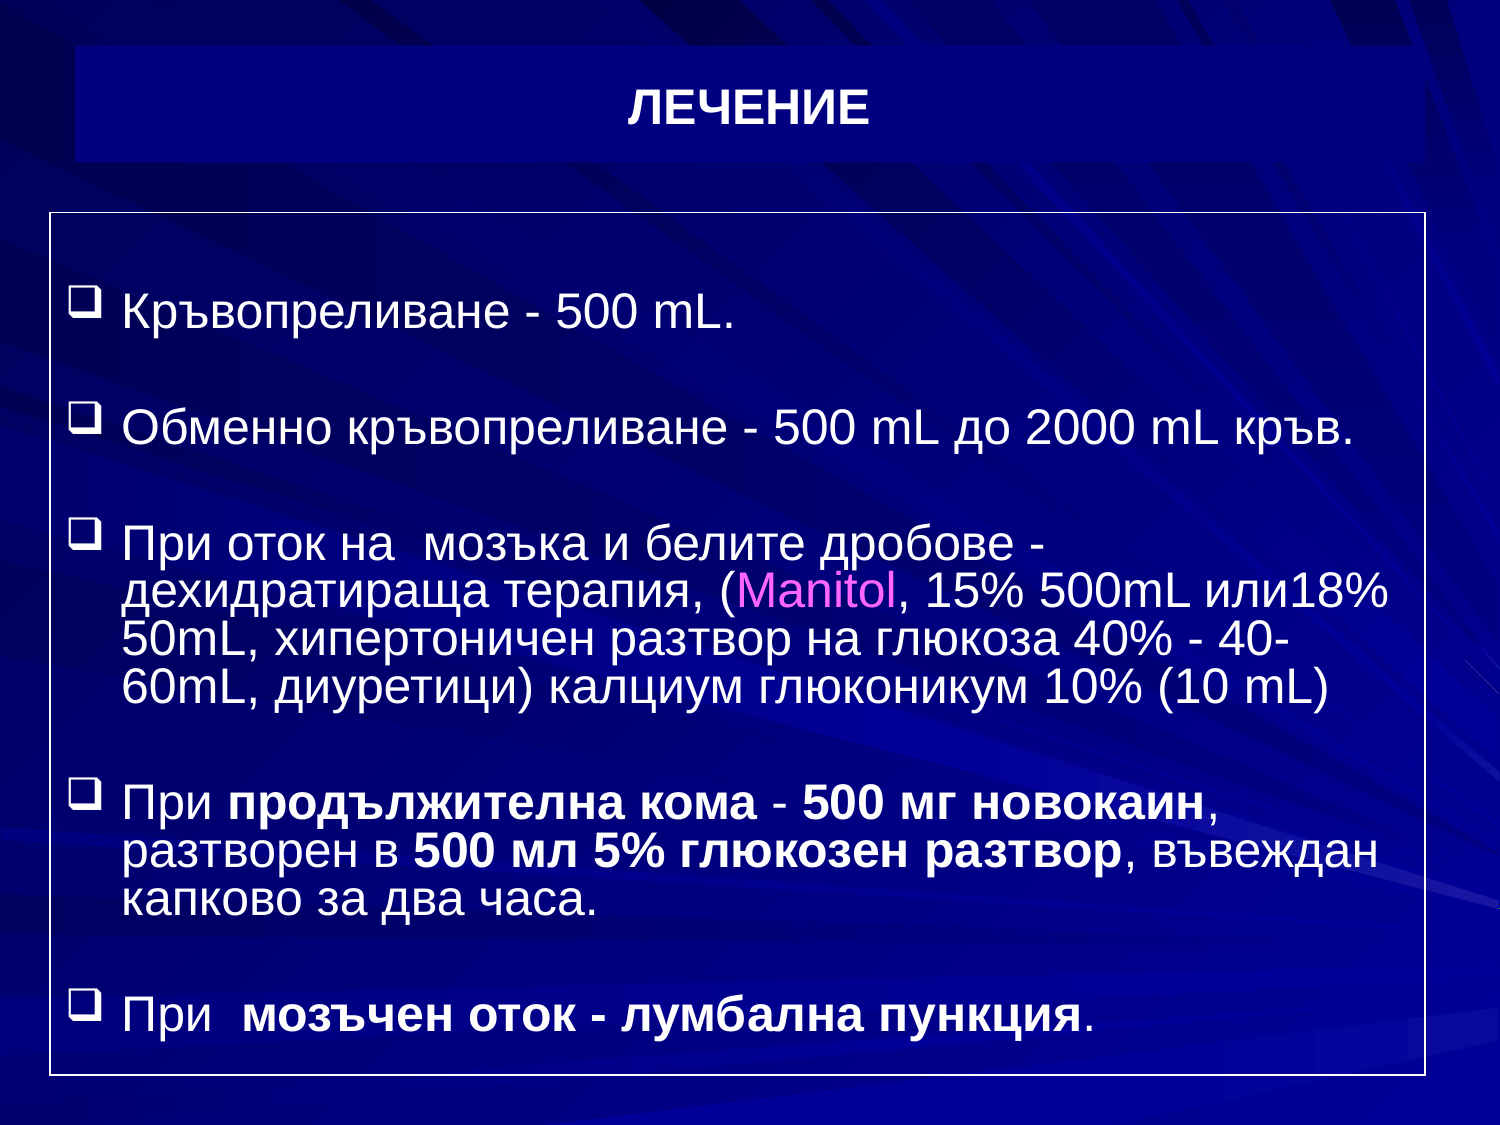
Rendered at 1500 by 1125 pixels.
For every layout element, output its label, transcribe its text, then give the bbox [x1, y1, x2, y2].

list Кръвопреливане - 500 mL. Обменно кръвопреливане - 500 mL до 2000 mL кръв. При оток на мозъка и белите дробове - дехидратираща терапия, (Manitol, 15% 500mL или18% 50mL, хипертоничен разтвор на глюкоза 40% - 40-60mL, диуретици) калциум глюконикум 10% (10 mL) При продължителна кома - 500 мг новокаин, разтворен в 500 мл 5% глюкозен разтвор, въвеждан капково за два часа. При мозъчен оток - лумбална пункция. [49, 212, 1426, 1076]
title ЛЕЧЕНИЕ [74, 45, 1426, 163]
